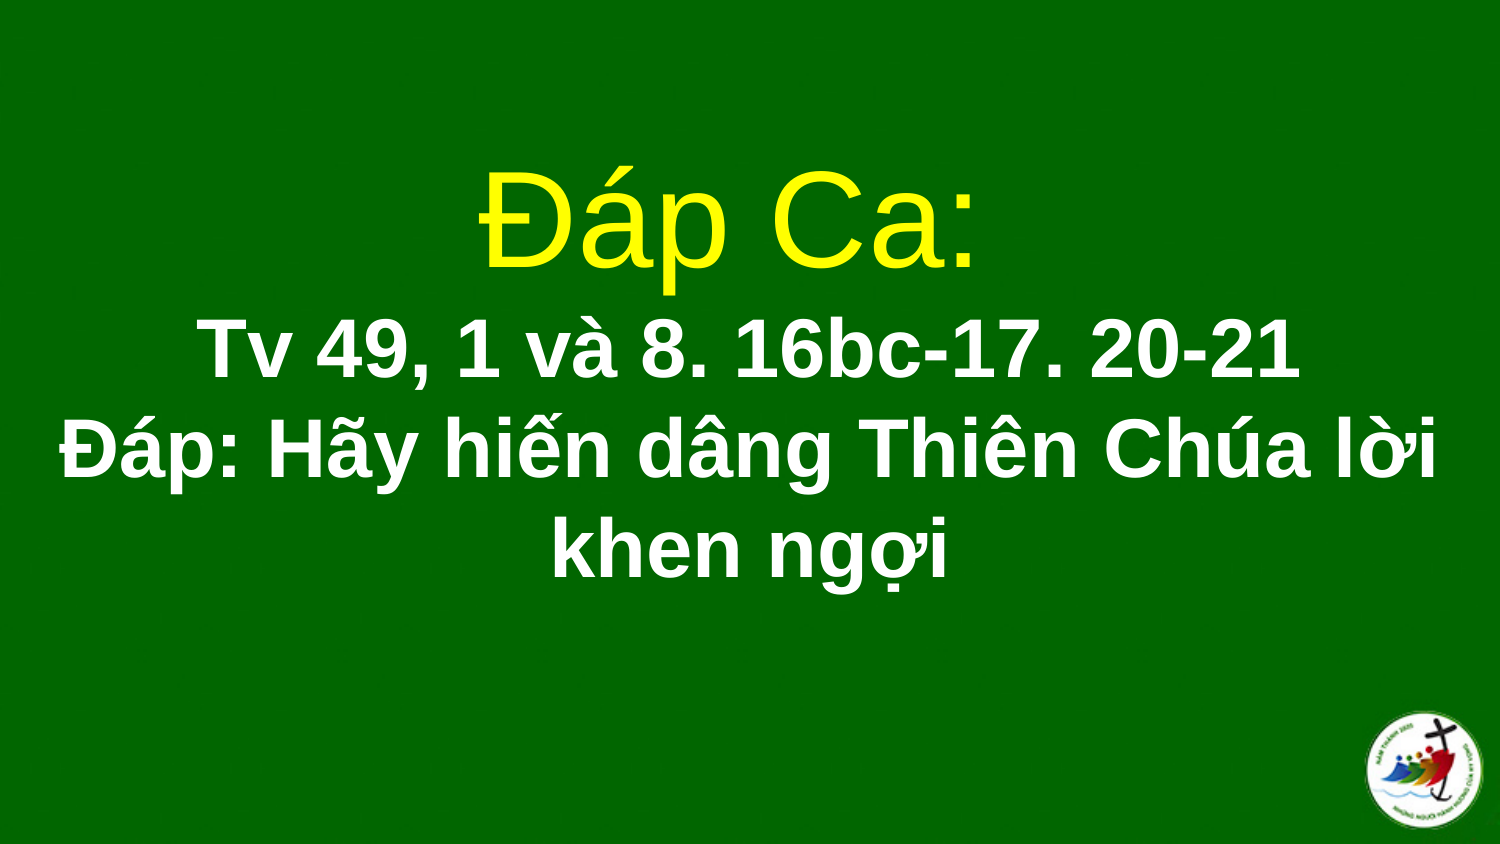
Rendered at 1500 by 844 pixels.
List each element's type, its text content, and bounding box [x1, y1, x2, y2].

title Ðáp Ca: Tv 49, 1 và 8. 16bc-17. 20-21 Ðáp: Hãy hiến dâng Thiên Chúa lời khen ngợi [0, 0, 1500, 844]
